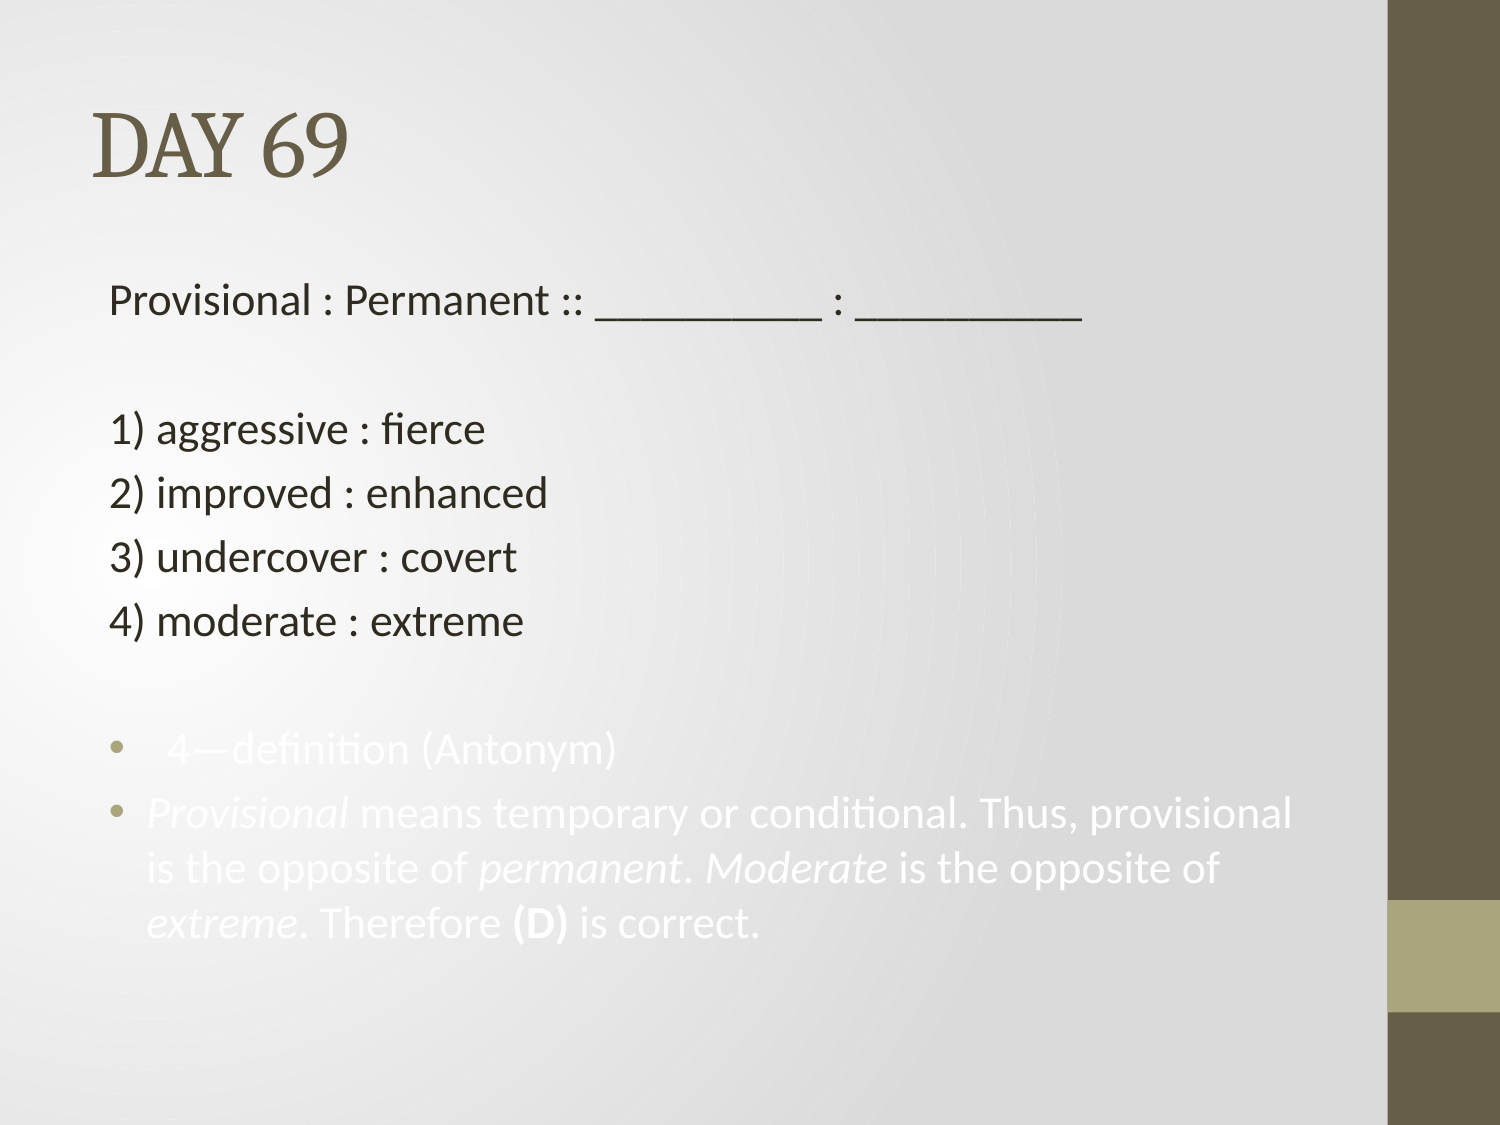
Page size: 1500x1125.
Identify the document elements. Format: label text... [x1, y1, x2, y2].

list Provisional : Permanent :: __________ : __________ 1) aggressive : fierce 2) improved : enhanced 3) undercover : covert 4) moderate : extreme 4—definition (Antonym) Provisional means temporary or conditional. Thus, provisional is the opposite of permanent. Moderate is the opposite of extreme. Therefore (D) is correct. [75, 262, 1325, 1050]
title DAY 69 [75, 45, 1325, 233]
